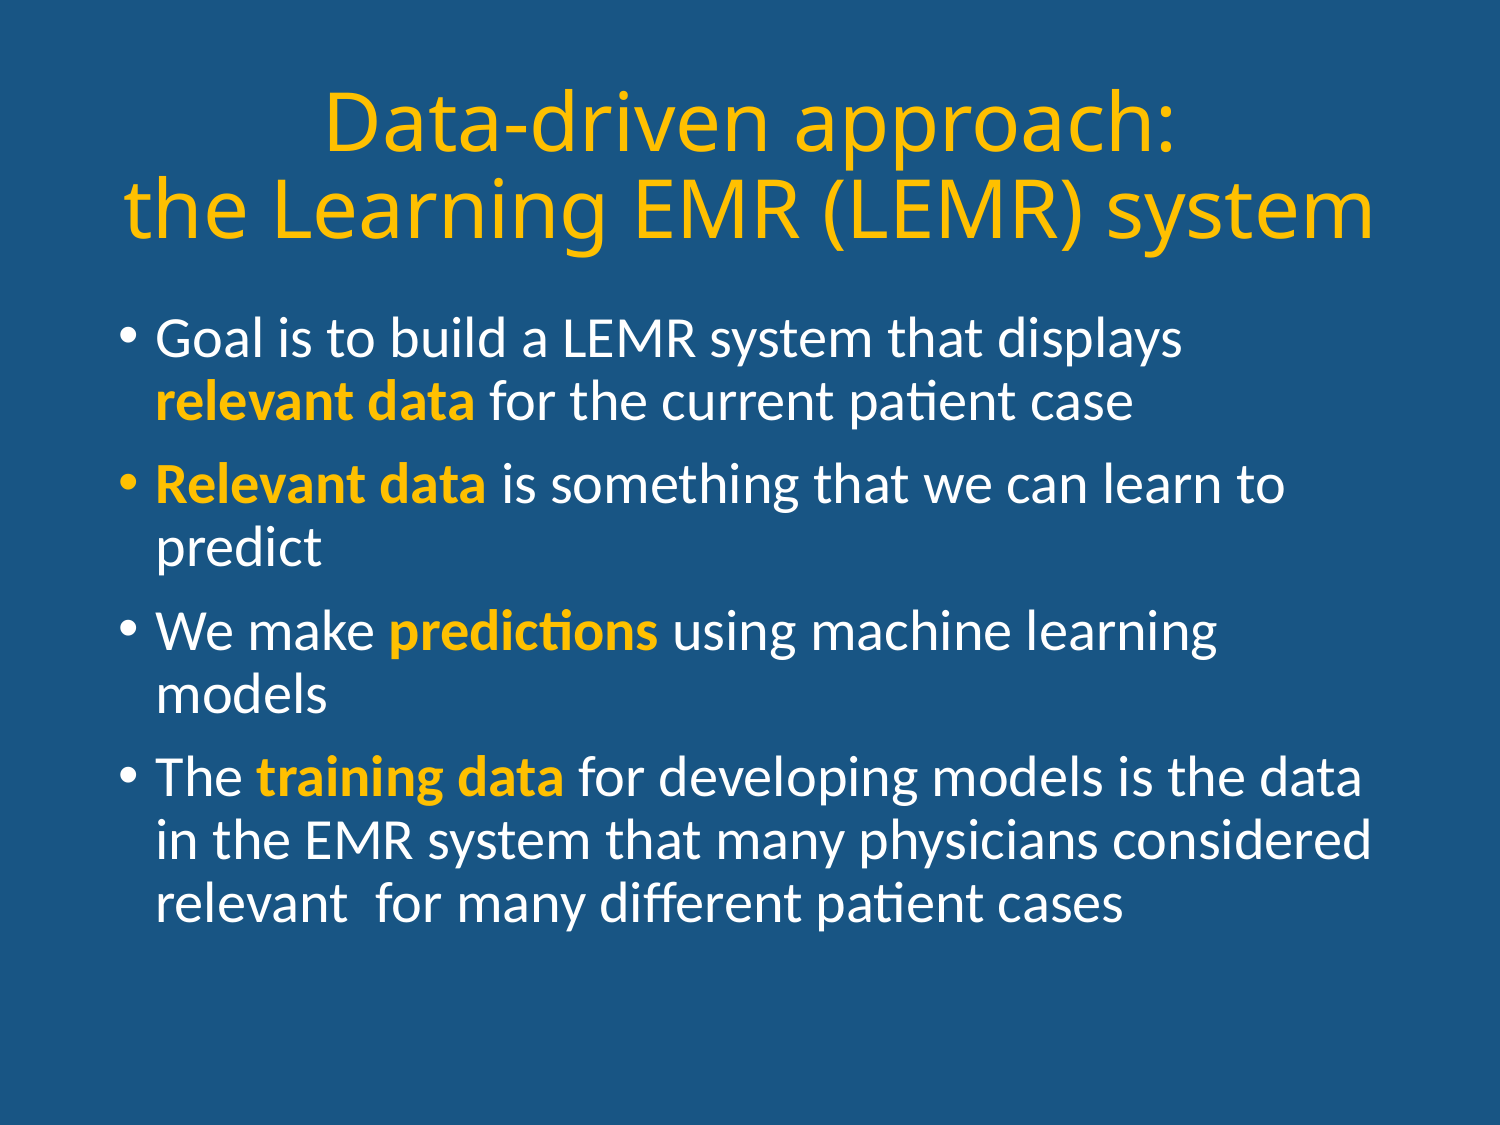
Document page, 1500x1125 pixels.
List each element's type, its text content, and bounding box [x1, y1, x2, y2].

title Data-driven approach: the Learning EMR (LEMR) system [103, 59, 1397, 278]
list Goal is to build a LEMR system that displays relevant data for the current patient case Relevant data is something that we can learn to predict We make predictions using machine learning models The training data for developing models is the data in the EMR system that many physicians considered relevant for many different patient cases [103, 299, 1397, 1014]
